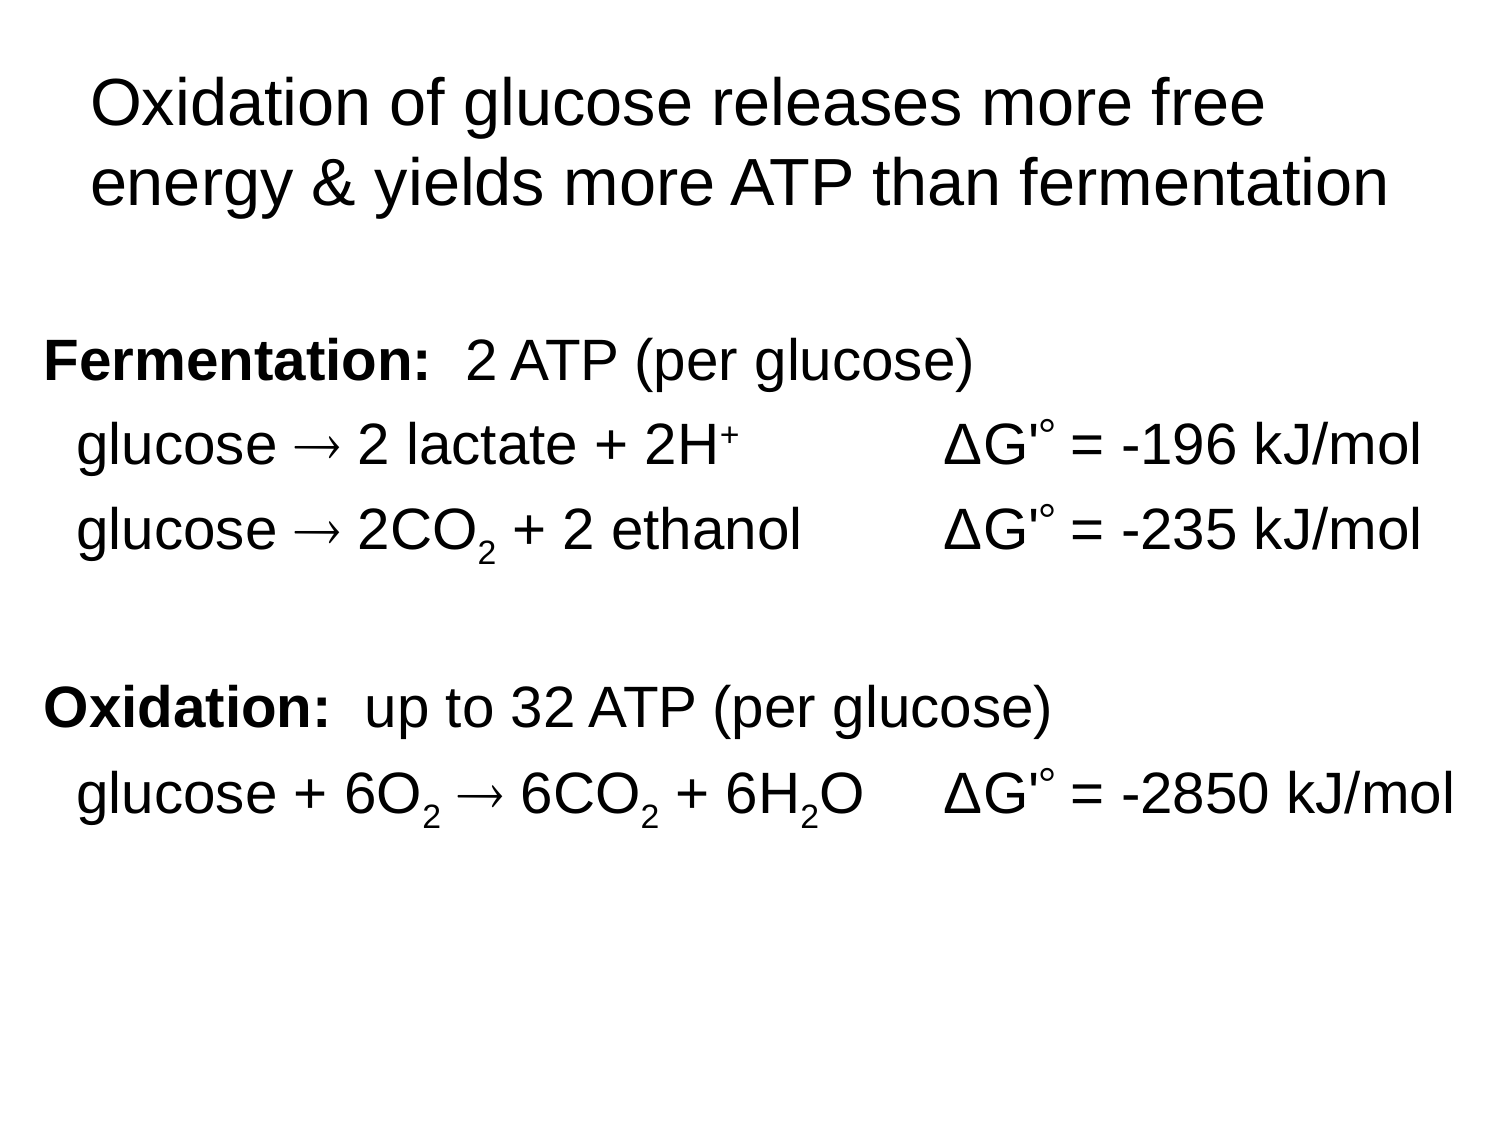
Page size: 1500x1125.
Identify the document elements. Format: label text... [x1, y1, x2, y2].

title Oxidation of glucose releases more free energy & yields more ATP than fermentation [75, 45, 1425, 233]
text_box Fermentation: 2 ATP (per glucose) glucose  2 lactate + 2H+ ΔG' = -196 kJ/mol glucose  2CO2 + 2 ethanol ΔG' = -235 kJ/mol Oxidation: up to 32 ATP (per glucose) glucose + 6O2  6CO2 + 6H2O ΔG' = -2850 kJ/mol [29, 300, 1471, 843]
